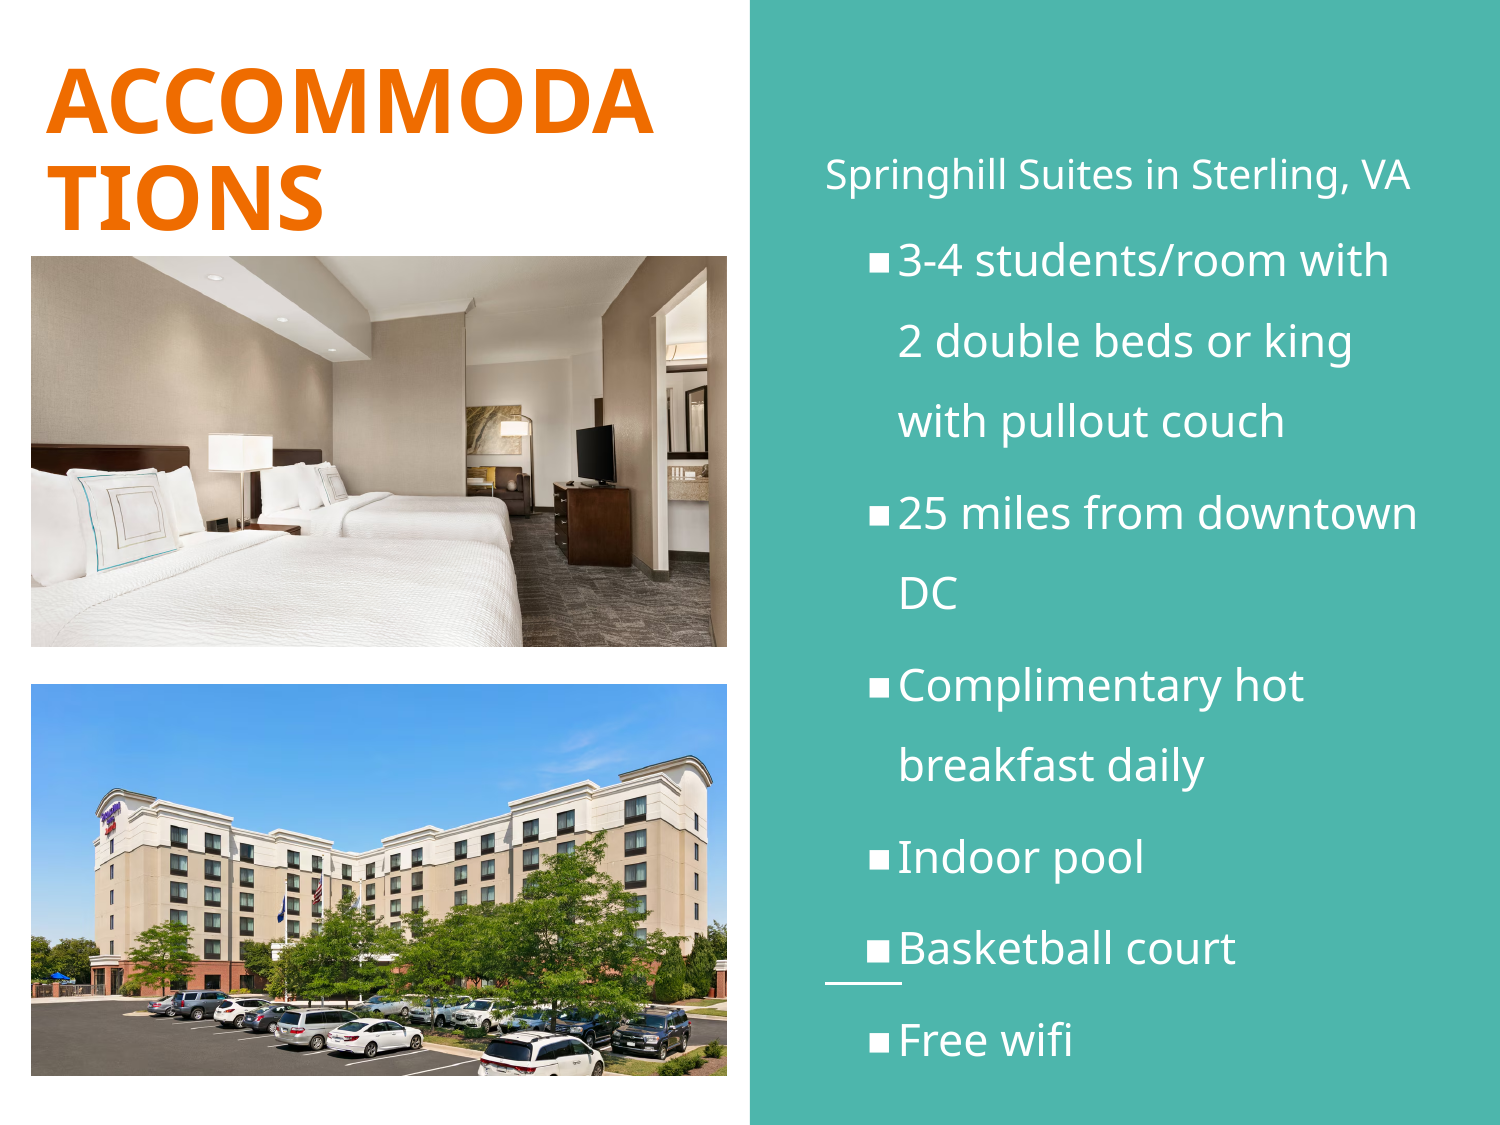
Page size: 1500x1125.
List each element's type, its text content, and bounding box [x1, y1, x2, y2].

picture [31, 684, 727, 1076]
picture [31, 255, 727, 648]
title ACCOMMODATIONS [31, 0, 696, 255]
list Springhill Suites in Sterling, VA 3-4 students/room with 2 double beds or king with pullout couch 25 miles from downtown DC Complimentary hot breakfast daily Indoor pool Basketball court Free wifi [810, 54, 1440, 1093]
